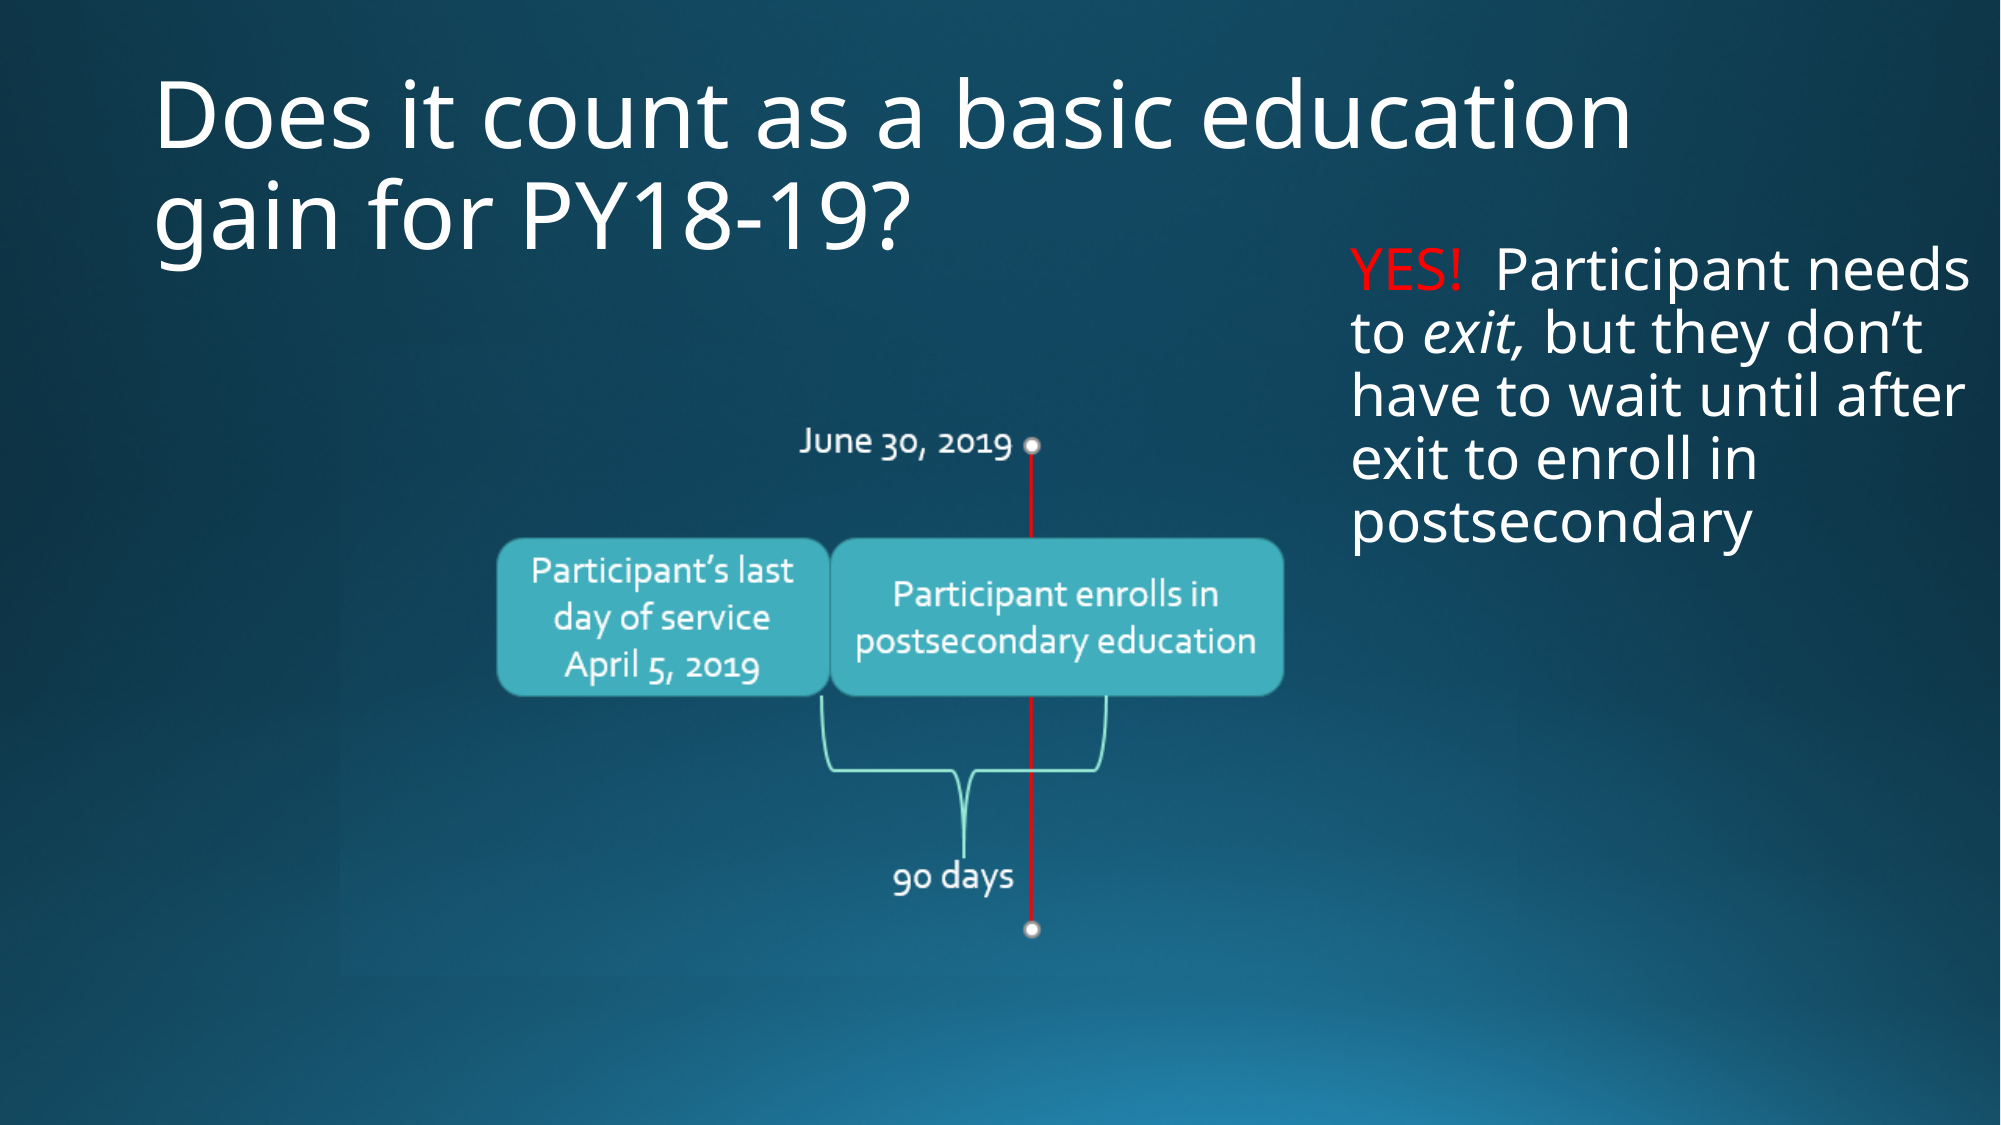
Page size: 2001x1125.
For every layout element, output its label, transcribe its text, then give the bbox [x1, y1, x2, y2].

picture [0, 0, 2001, 1125]
title Does it count as a basic education gain for PY18-19? [137, 59, 1863, 278]
list YES! Participant needs to exit, but they don’t have to wait until after exit to enroll in postsecondary [1335, 232, 1988, 1103]
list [340, 345, 1518, 976]
